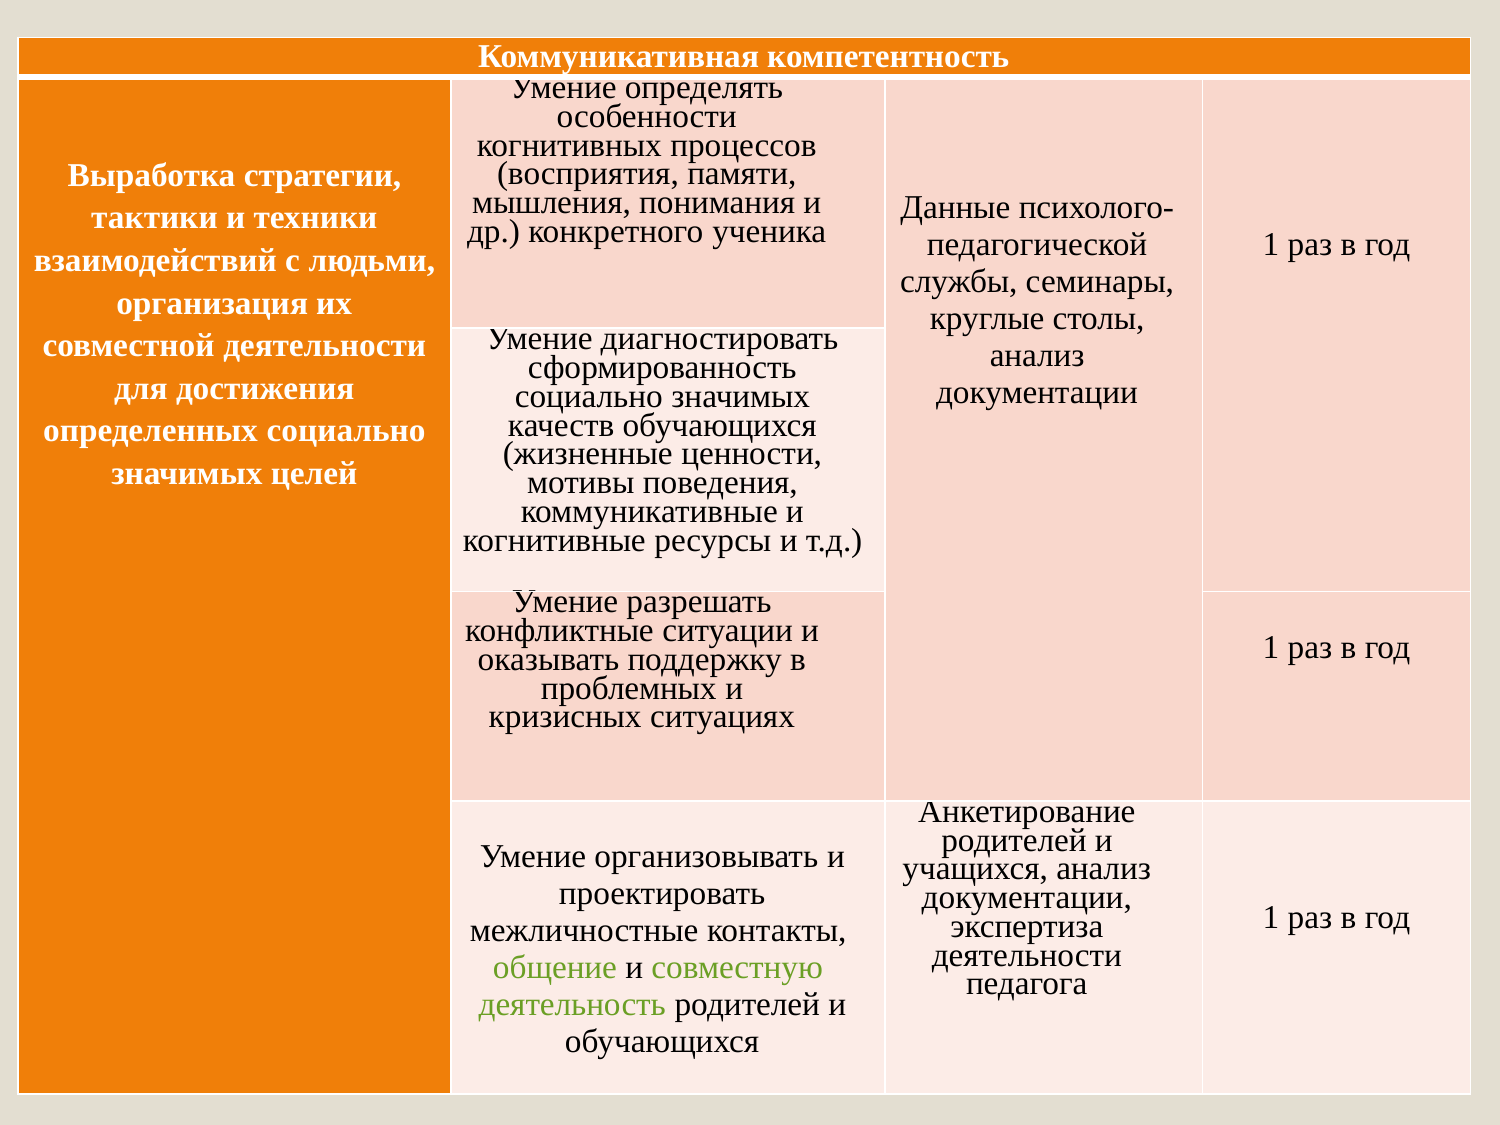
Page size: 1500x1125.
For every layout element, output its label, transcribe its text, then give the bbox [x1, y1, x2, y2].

table_cell Данные психолого- педагогической службы, семинары, круглые столы, анализ документации [886, 80, 1202, 800]
table_cell 1 раз в год [1203, 592, 1470, 800]
table_cell Умение организовывать и проектировать межличностные контакты, общение и совместную деятельность родителей и обучающихся [452, 802, 884, 1093]
table_cell Умение разрешать конфликтные ситуации и оказывать поддержку в проблемных и кризисных ситуациях [452, 592, 884, 800]
table_cell Умение определять особенности когнитивных процессов (восприятия, памяти, мышления, понимания и др.) конкретного ученика [452, 80, 884, 327]
table_cell Умение диагностировать сформированность социально значимых качеств обучающихся (жизненные ценности, мотивы поведения, коммуникативные и когнитивные ресурсы и т.д.) [452, 329, 884, 591]
table_cell 1 раз в год [1203, 802, 1470, 1093]
table_cell 1 раз в год [1203, 80, 1470, 591]
table_cell Выработка стратегии, тактики и техники взаимодействий с людьми, организация их совместной деятельности для достижения определенных социально значимых целей [19, 80, 450, 1093]
table_cell Анкетирование родителей и учащихся, анализ документации, экспертиза деятельности педагога [886, 802, 1202, 1093]
table_header Коммуникативная компетентность [19, 38, 1470, 74]
